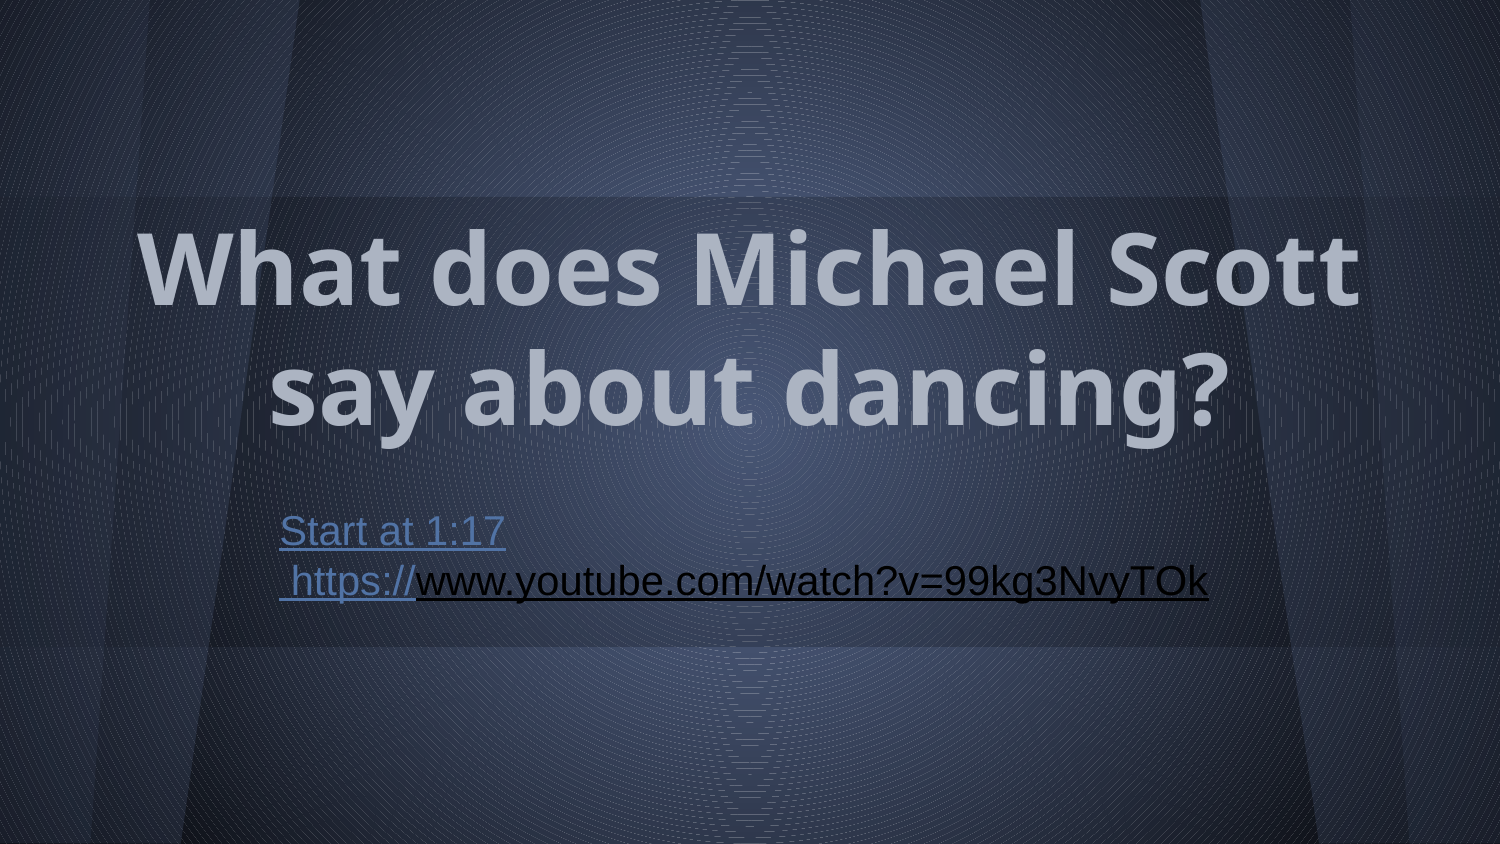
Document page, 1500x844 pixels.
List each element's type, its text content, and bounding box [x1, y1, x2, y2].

text_box Start at 1:17 https://www.youtube.com/watch?v=99kg3NvyTOk [264, 496, 1236, 612]
title What does Michael Scott say about dancing? [112, 257, 1388, 461]
